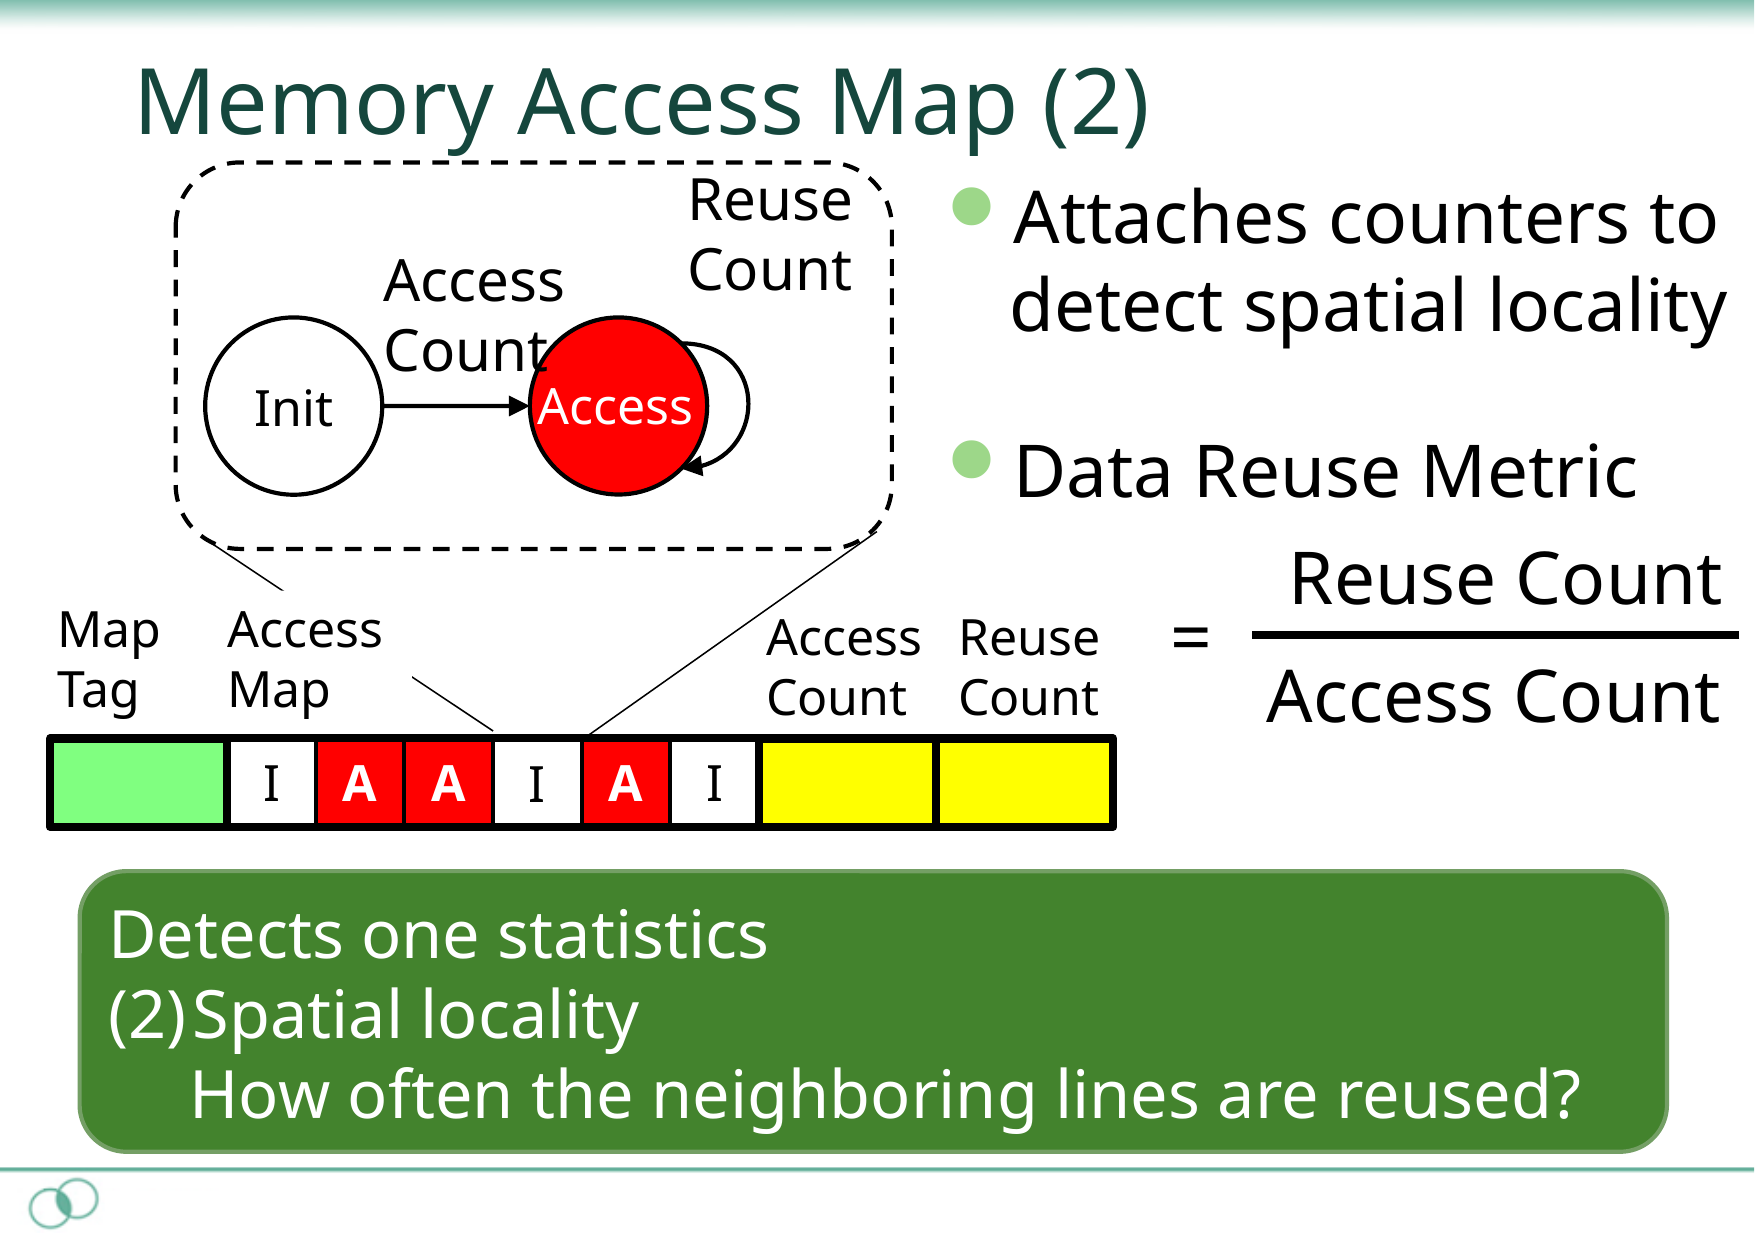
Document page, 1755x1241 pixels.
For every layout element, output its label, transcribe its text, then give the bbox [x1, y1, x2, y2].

picture [0, 1166, 1755, 1233]
text_box [757, 736, 934, 829]
text_box Access [517, 367, 715, 442]
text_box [204, 538, 494, 732]
text_box Map Tag [42, 590, 198, 726]
text_box Detects one statistics Spatial locality How often the neighboring lines are reused? [77, 869, 1670, 1154]
text_box Reuse Count [943, 597, 1165, 733]
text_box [585, 531, 878, 738]
title Memory Access Map (2) [116, 32, 1638, 164]
text_box Access Count [1252, 642, 1755, 745]
text_box Init [203, 315, 385, 497]
text_box Access Count [368, 236, 598, 391]
picture [0, 0, 1755, 34]
text_box [173, 160, 894, 552]
text_box Access Count [882, 597, 943, 733]
text_box [934, 736, 1115, 829]
text_box Reuse Count [1274, 523, 1741, 627]
text_box [598, 315, 701, 367]
text_box = [1156, 583, 1260, 686]
text_box Reuse Count [672, 155, 892, 310]
text_box [229, 736, 757, 829]
text_box [48, 736, 229, 829]
list Attaches counters to detect spatial locality Data Reuse Metric [928, 162, 1755, 532]
text_box [535, 442, 702, 497]
